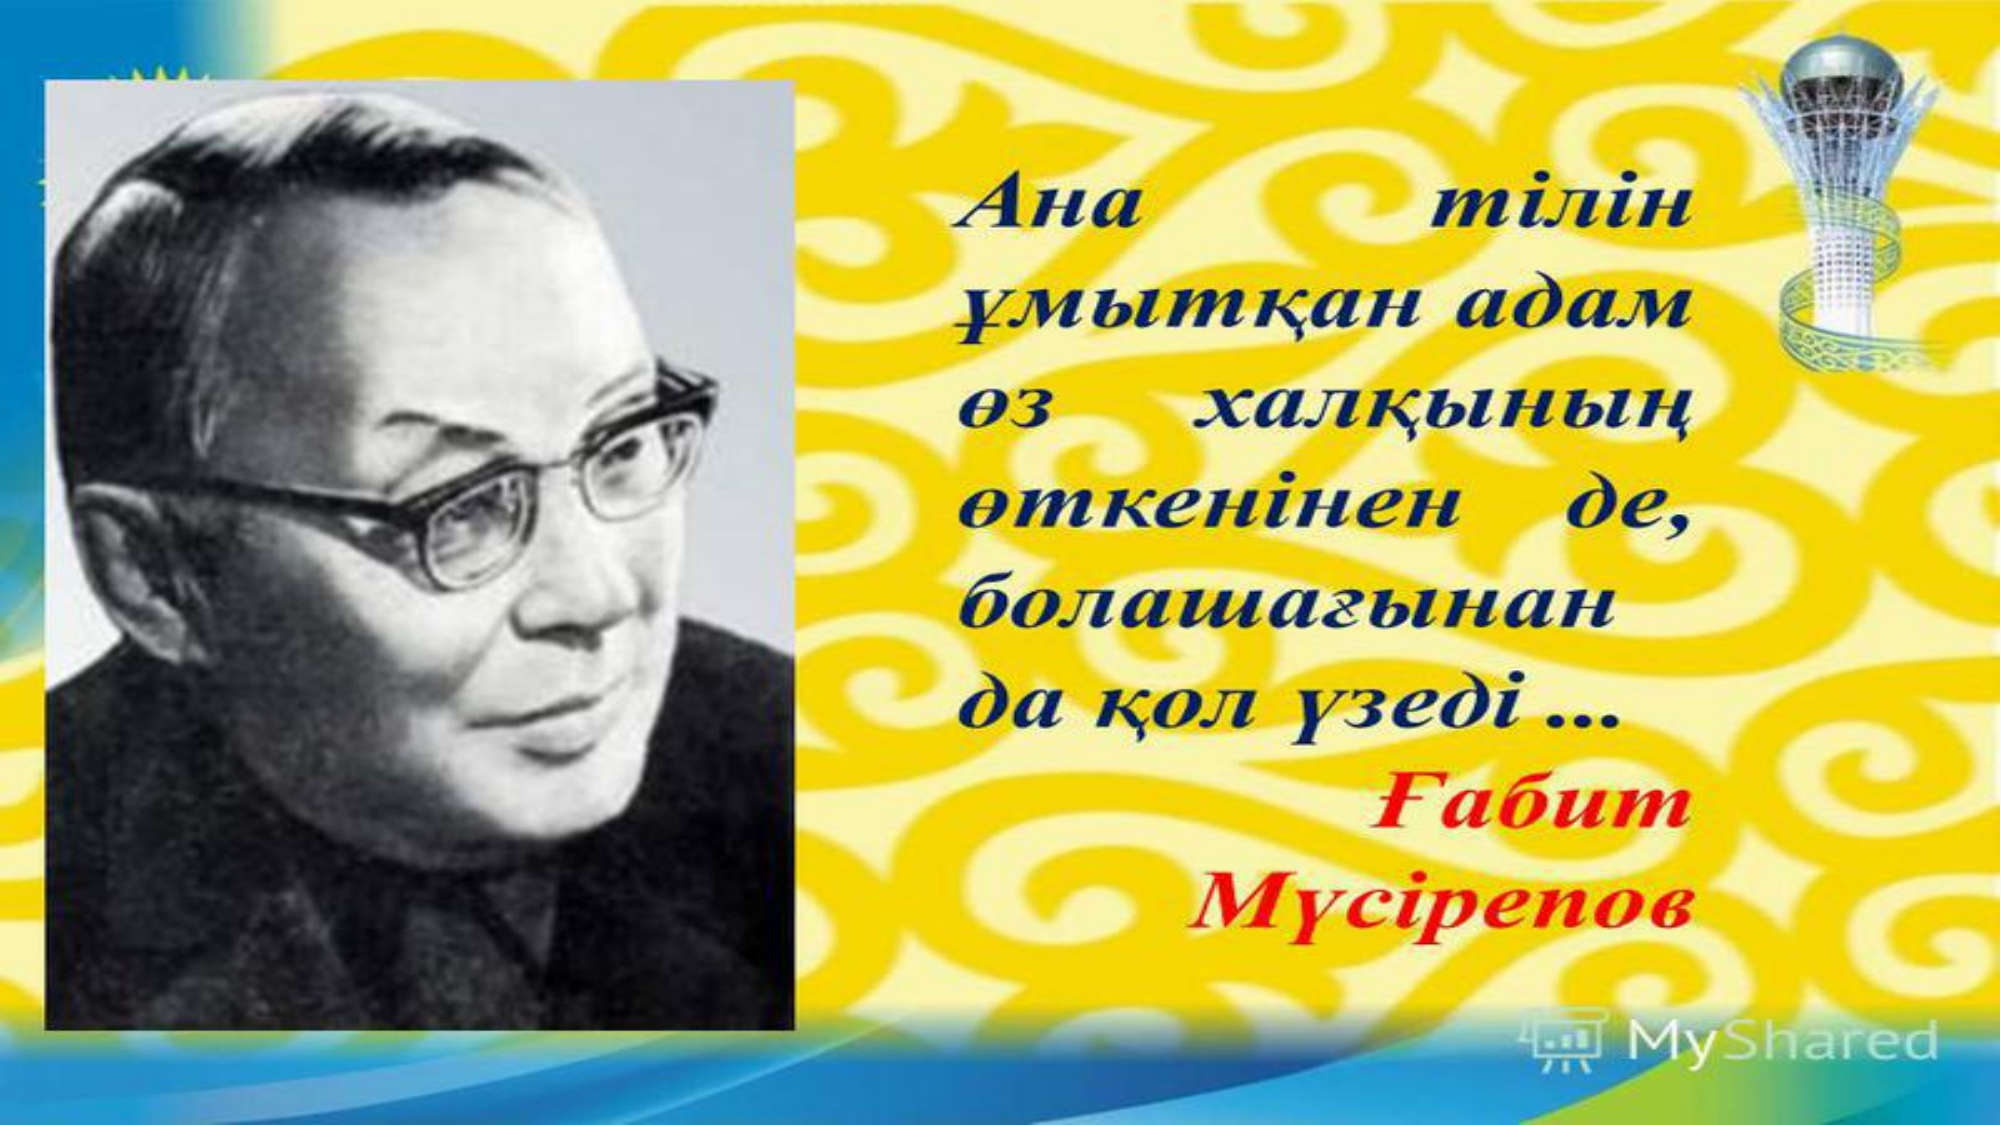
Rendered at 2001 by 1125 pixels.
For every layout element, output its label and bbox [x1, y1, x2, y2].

list [0, 0, 2000, 1125]
